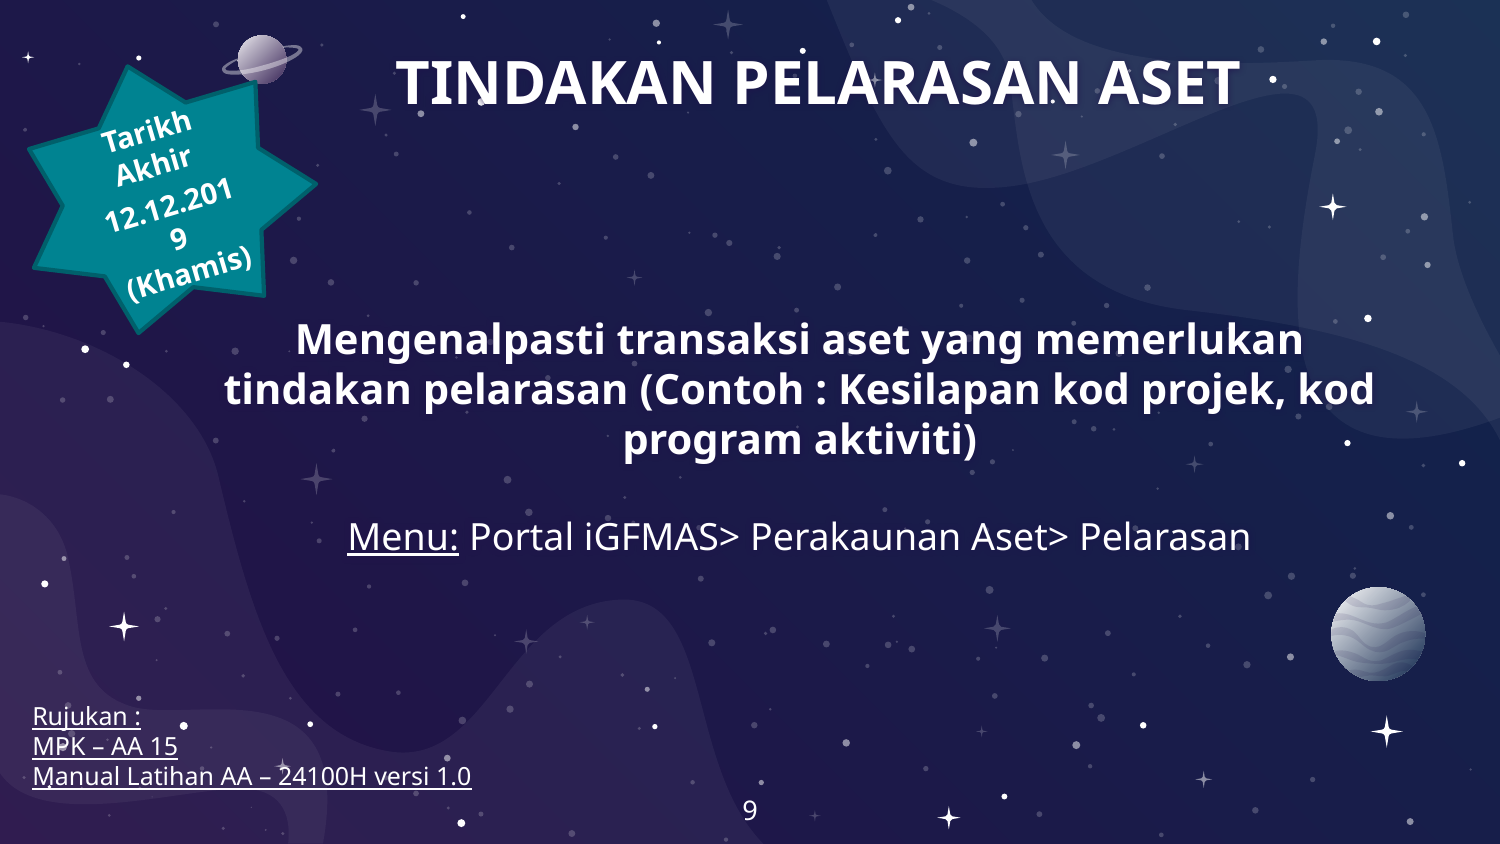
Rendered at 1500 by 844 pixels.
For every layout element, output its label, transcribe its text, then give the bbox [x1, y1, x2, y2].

title Mengenalpasti transaksi aset yang memerlukan tindakan pelarasan (Contoh : Kesilapan kod projek, kod program aktiviti) Menu: Portal iGFMAS> Perakaunan Aset> Pelarasan [206, 268, 1394, 659]
slide_number 9 [705, 799, 795, 844]
text_box Tarikh Akhir 12.12.2019 (Khamis) [27, 64, 319, 336]
text_box Rujukan : MPK – AA 15 Manual Latihan AA – 24100H versi 1.0 [17, 693, 1022, 799]
text_box TINDAKAN PELARASAN ASET [289, 43, 1365, 198]
